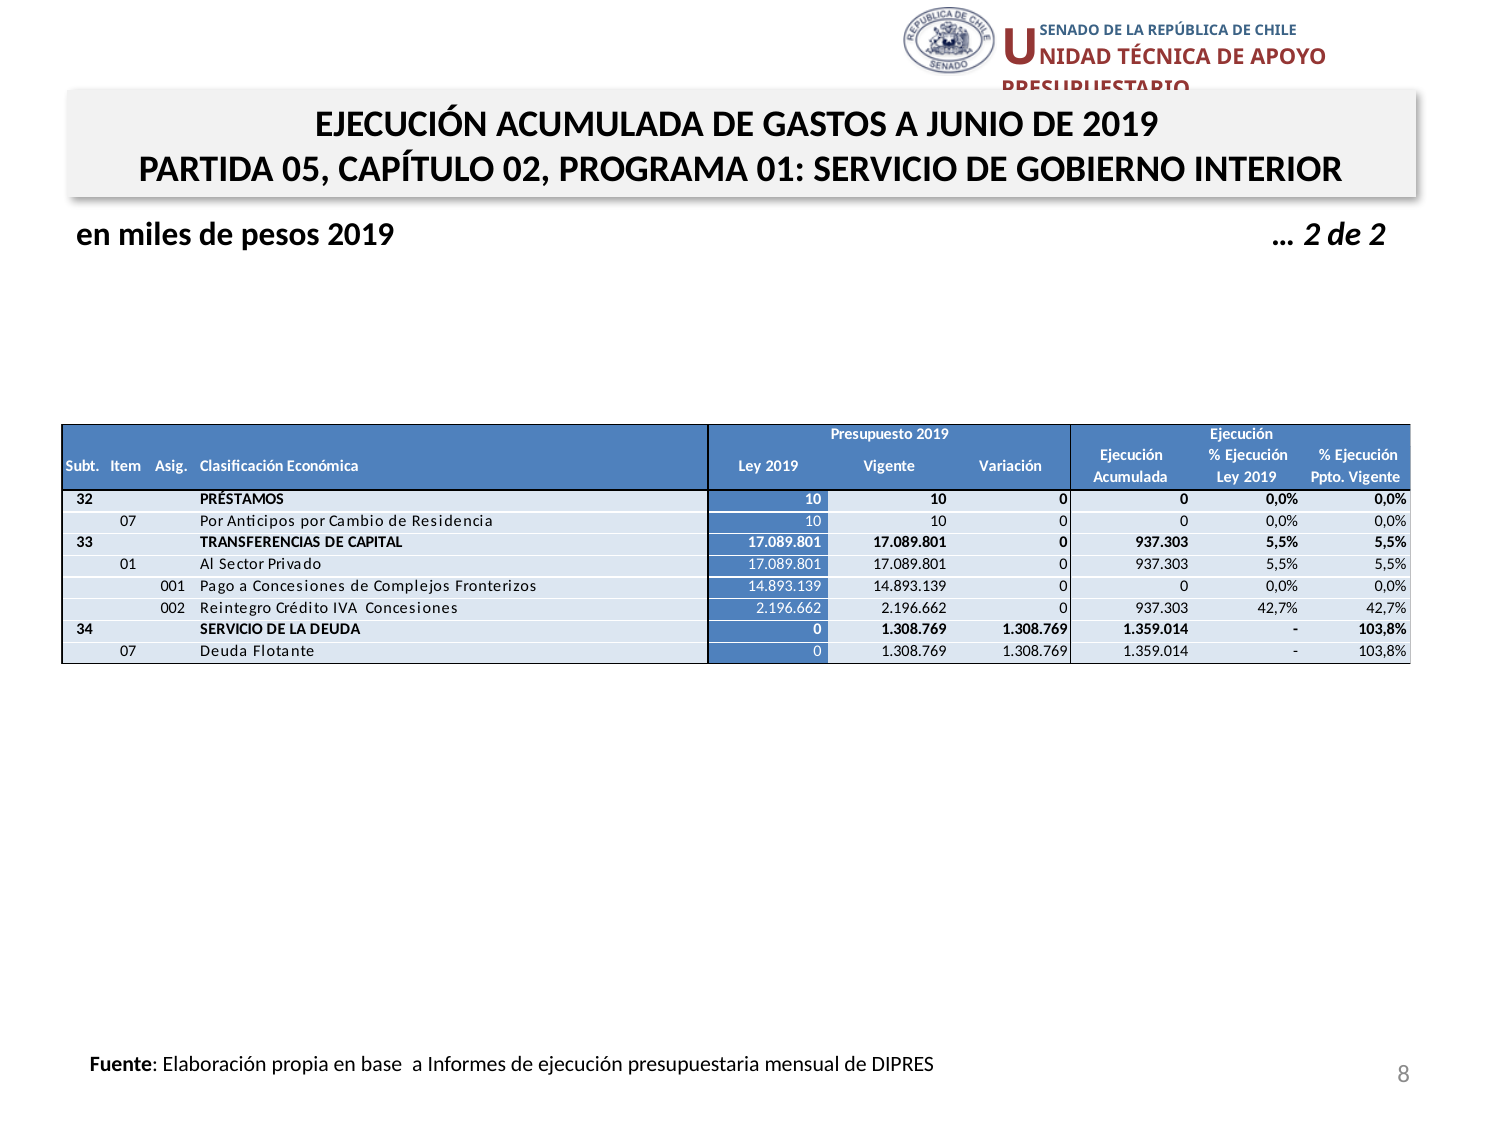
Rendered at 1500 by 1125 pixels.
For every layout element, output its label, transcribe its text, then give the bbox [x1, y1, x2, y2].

picture [61, 423, 1412, 666]
picture [903, 7, 997, 76]
text_box en miles de pesos 2019 … 2 de 2 [61, 204, 1412, 279]
slide_number 8 [1074, 1042, 1425, 1103]
text_box EJECUCIÓN ACUMULADA DE GASTOS A JUNIO DE 2019 PARTIDA 05, CAPÍTULO 02, PROGRAMA 01: SERVICIO DE GOBIERNO INTERIOR [67, 90, 1415, 197]
